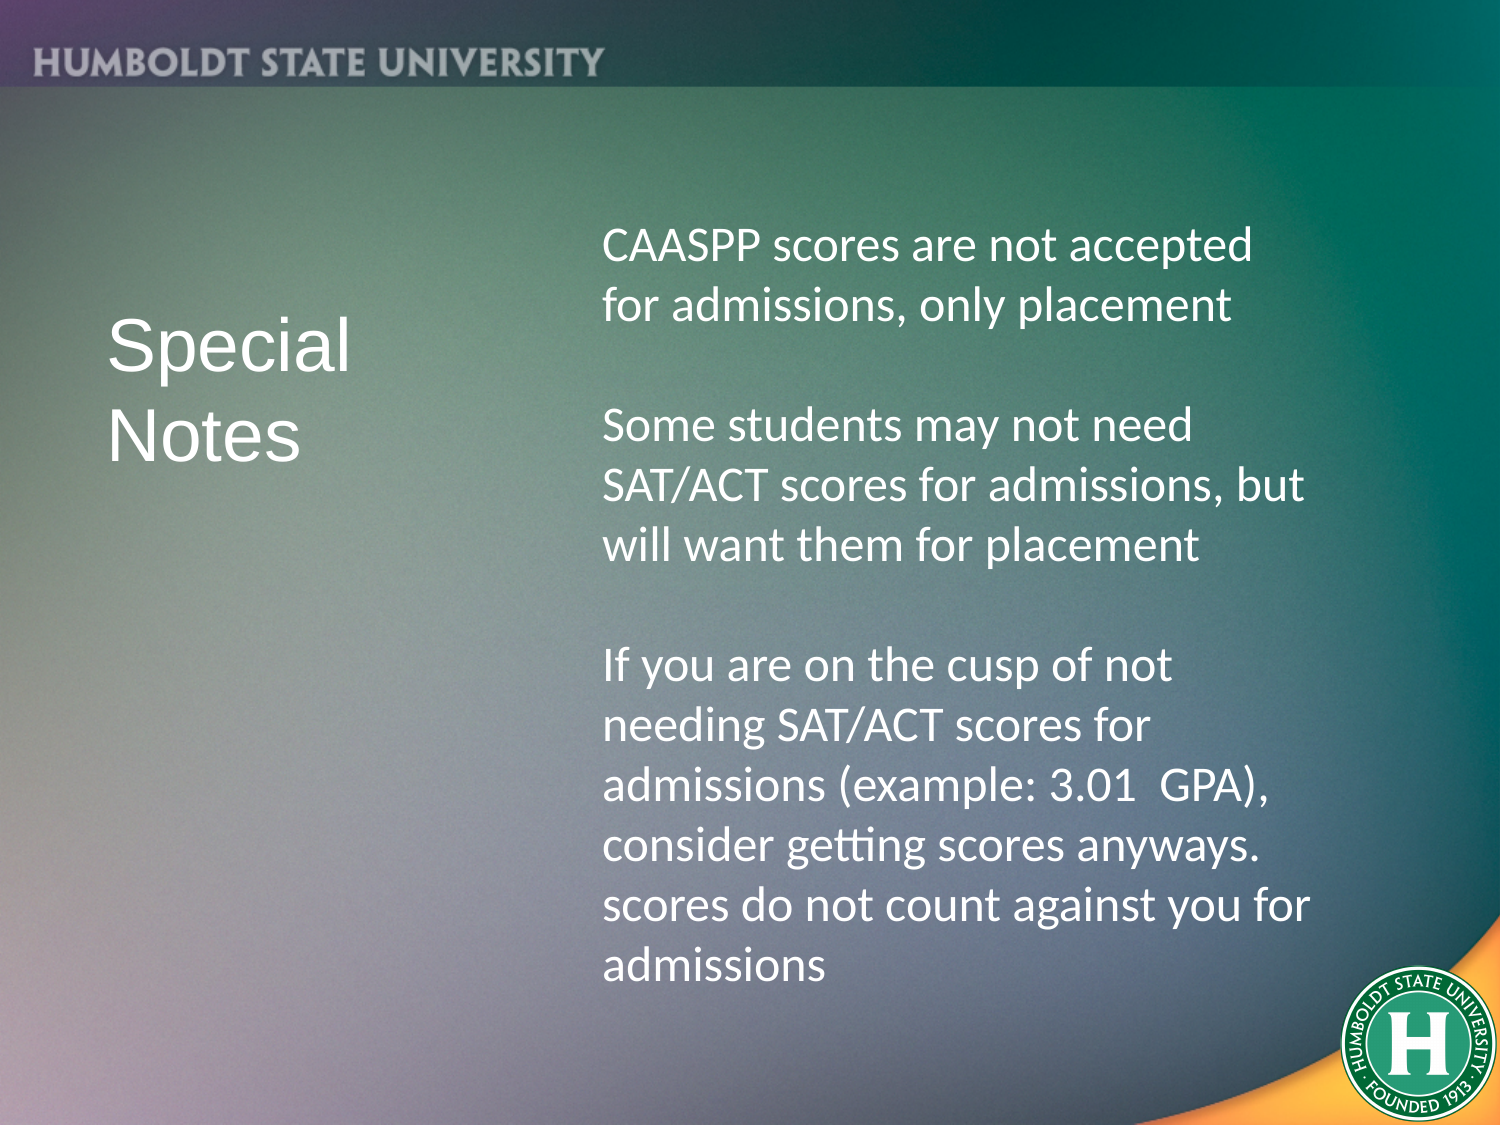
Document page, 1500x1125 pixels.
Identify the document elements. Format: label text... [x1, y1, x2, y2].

text_box Special Notes [91, 289, 474, 484]
picture [0, 0, 1500, 1125]
text_box CAASPP scores are not accepted for admissions, only placement Some students may not need SAT/ACT scores for admissions, but will want them for placement If you are on the cusp of not needing SAT/ACT scores for admissions (example: 3.01 GPA), consider getting scores anyways. scores do not count against you for admissions [587, 203, 1338, 999]
